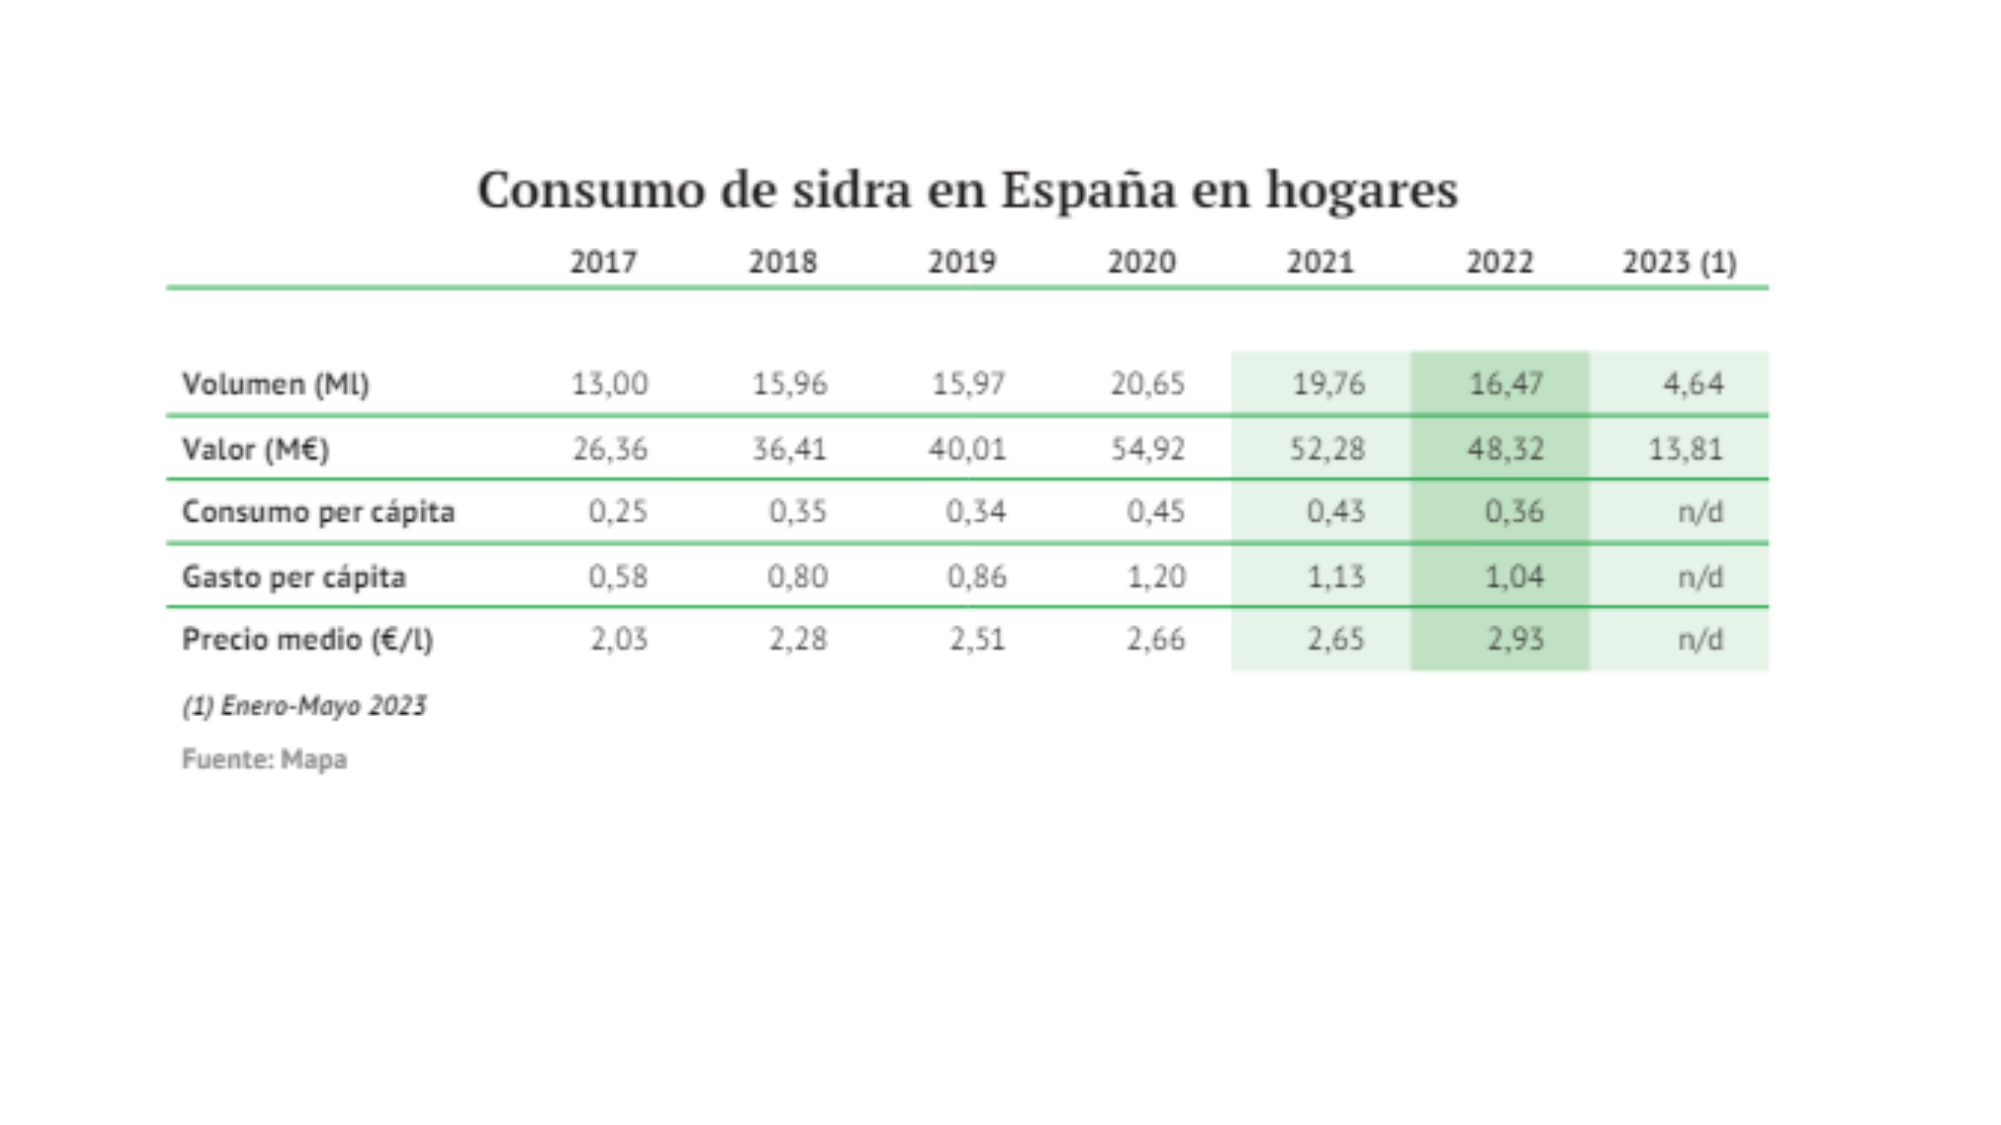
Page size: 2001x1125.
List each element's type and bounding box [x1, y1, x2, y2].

picture [149, 136, 1835, 811]
